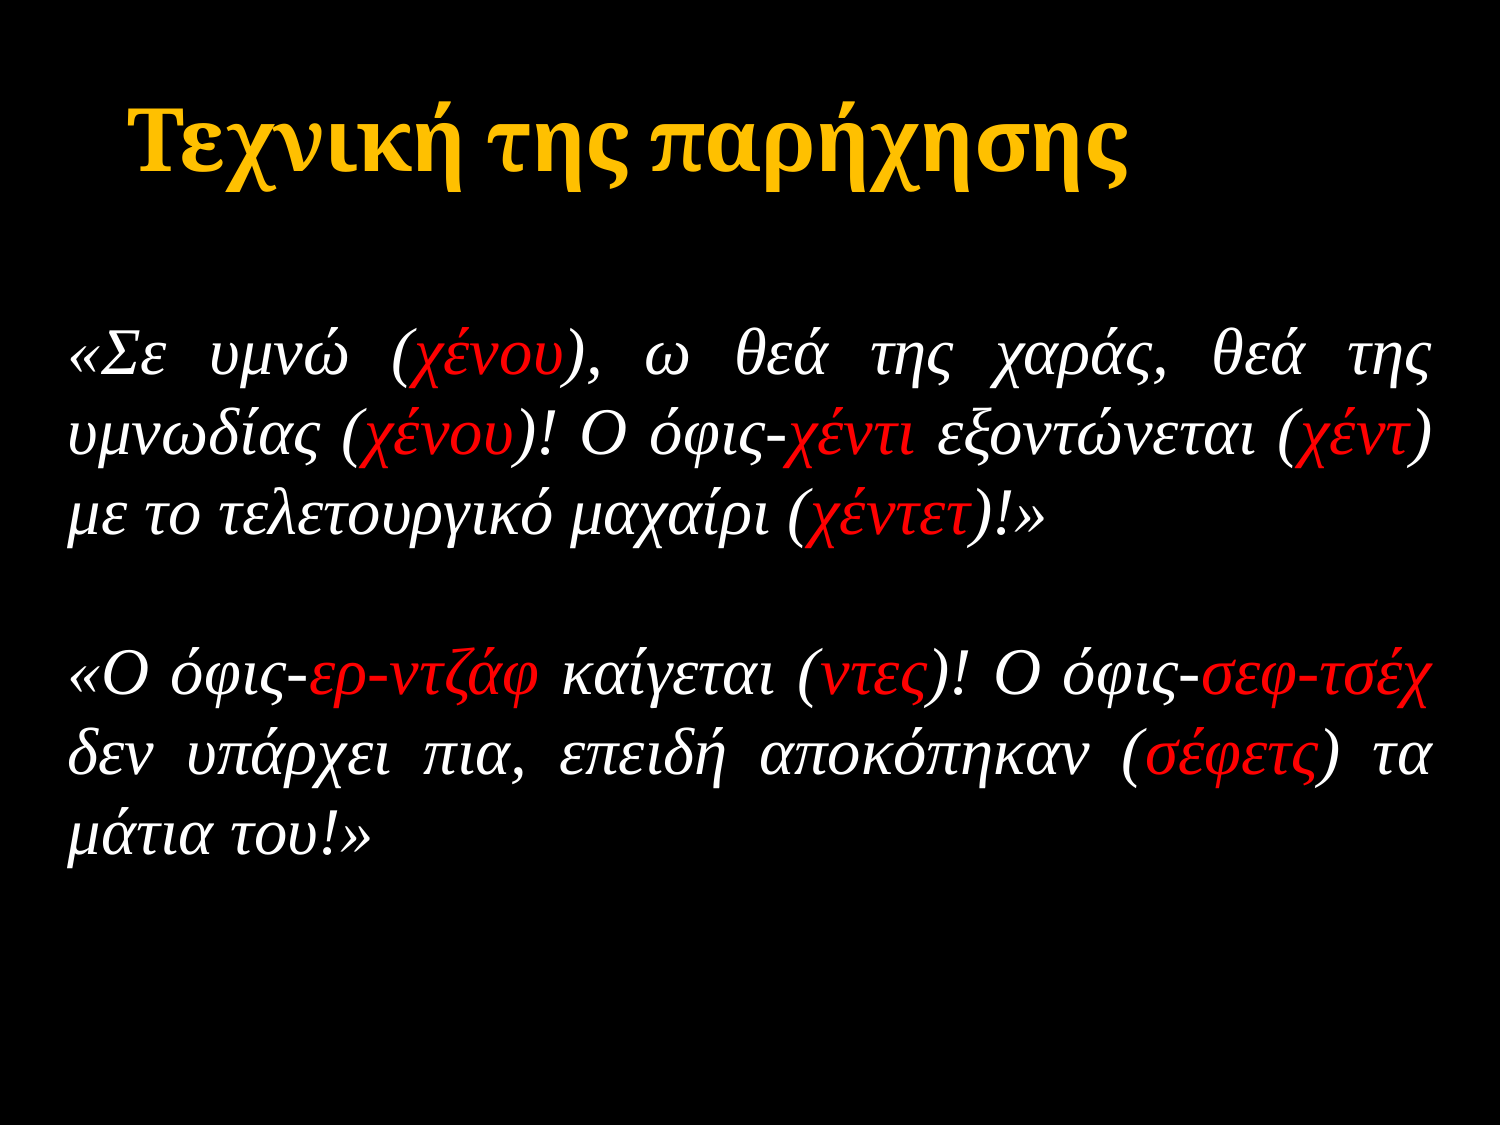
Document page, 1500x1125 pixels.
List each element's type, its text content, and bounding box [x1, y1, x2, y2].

text_box «Σε υμνώ (χένου), ω θεά της χαράς, θεά της υμνωδίας (χένου)! Ο όφις-χέντι εξοντώνεται (χέντ) με το τελετουργικό μαχαίρι (χέντετ)!» «Ο όφις-ερ-ντζάφ καίγεται (ντες)! Ο όφις-σεφ-τσέχ δεν υπάρχει πια, επειδή αποκόπηκαν (σέφετς) τα μάτια του!» [53, 300, 1447, 876]
text_box Τεχνική της παρήχησης [112, 37, 1388, 197]
